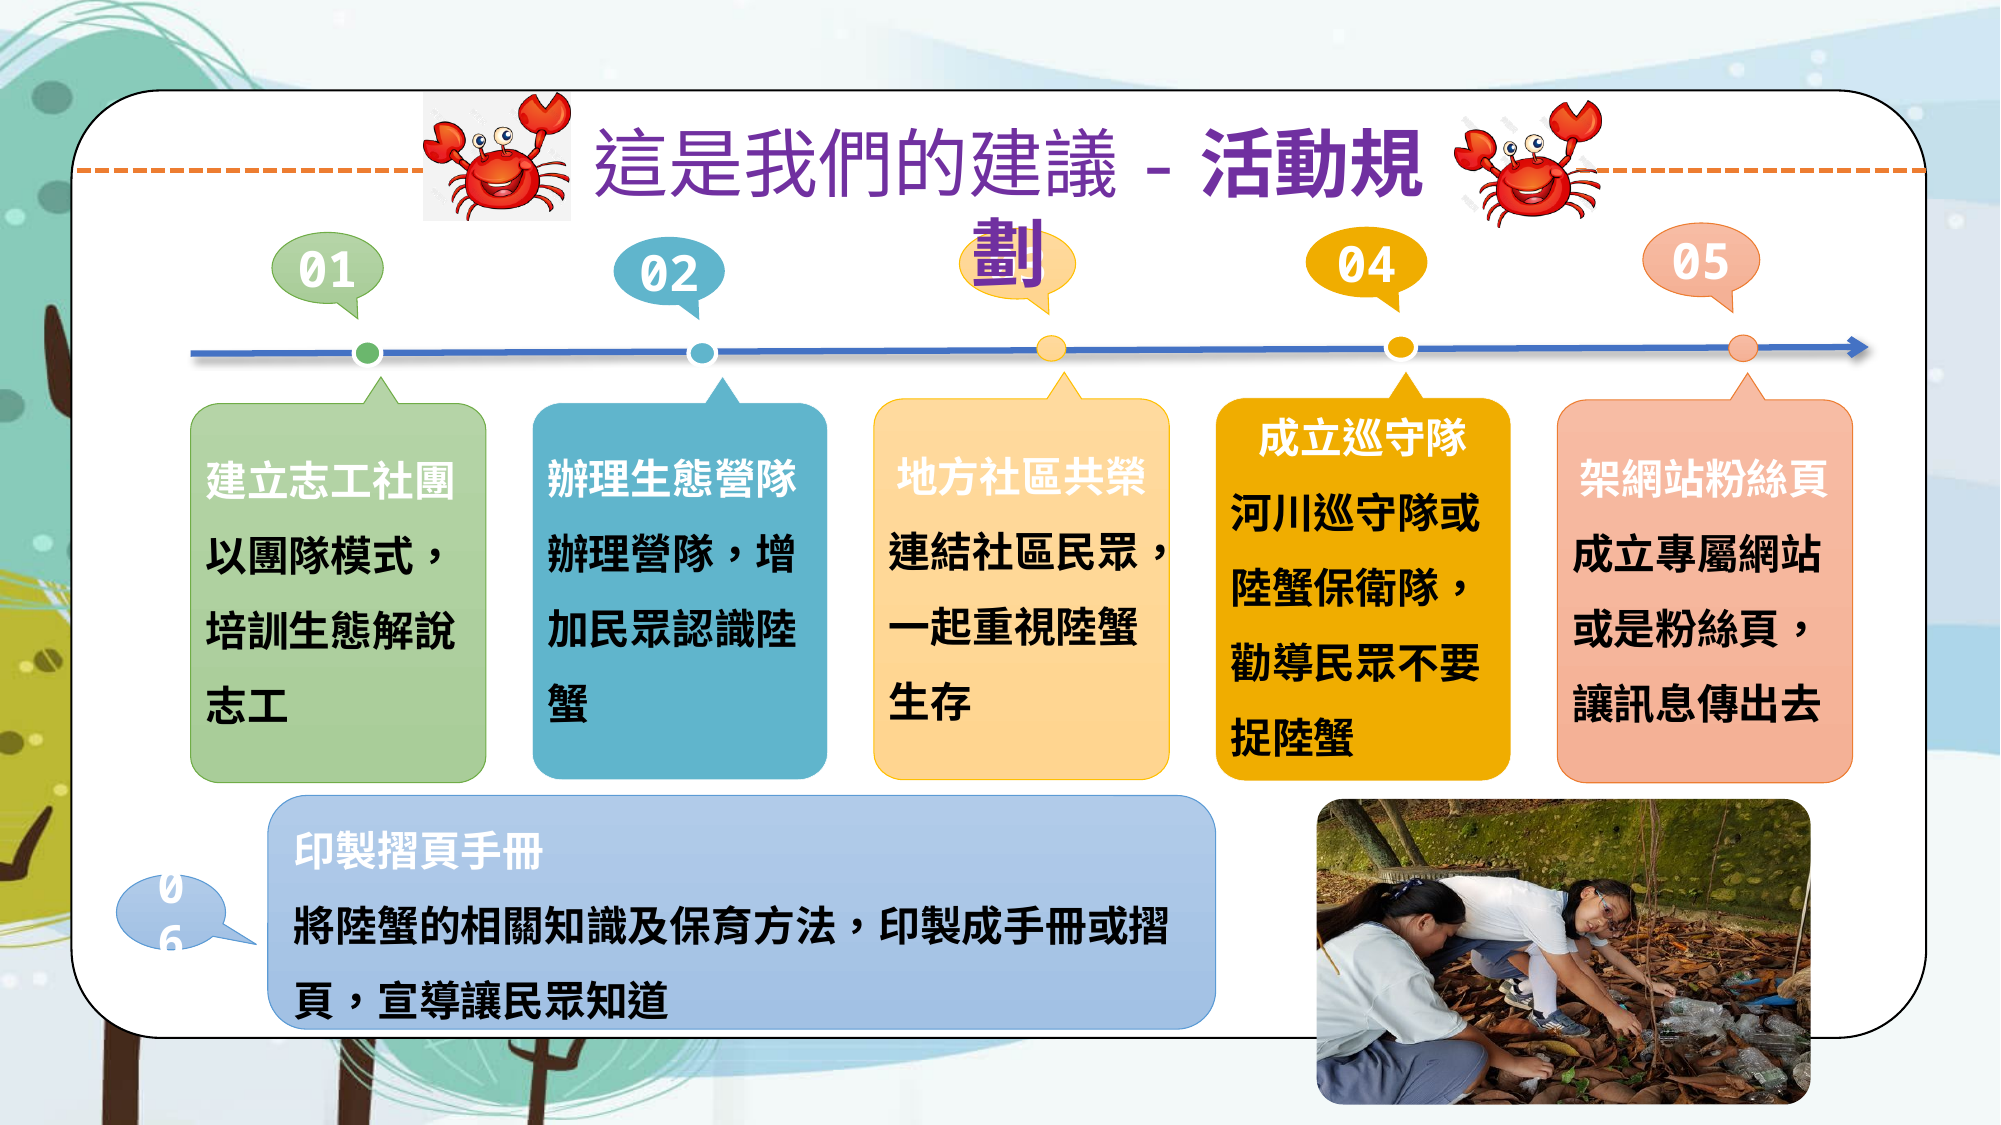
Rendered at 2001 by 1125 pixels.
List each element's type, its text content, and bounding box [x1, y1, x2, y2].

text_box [486, 346, 532, 354]
text_box 印製摺頁手冊 將陸蟹的相關知識及保育方法，印製成手冊或摺頁，宣導讓民眾知道 [267, 794, 1217, 1030]
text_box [873, 228, 1170, 780]
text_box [1215, 226, 1511, 781]
picture [0, 0, 2000, 1125]
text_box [190, 232, 486, 783]
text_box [1853, 346, 1869, 354]
text_box 06 [115, 874, 257, 951]
text_box 這是我們的建議-活動規劃 [554, 108, 1454, 304]
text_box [1170, 346, 1215, 354]
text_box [532, 236, 828, 780]
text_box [1511, 346, 1557, 354]
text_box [828, 346, 873, 354]
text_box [1454, 100, 1931, 228]
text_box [1557, 228, 1853, 783]
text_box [76, 92, 571, 221]
